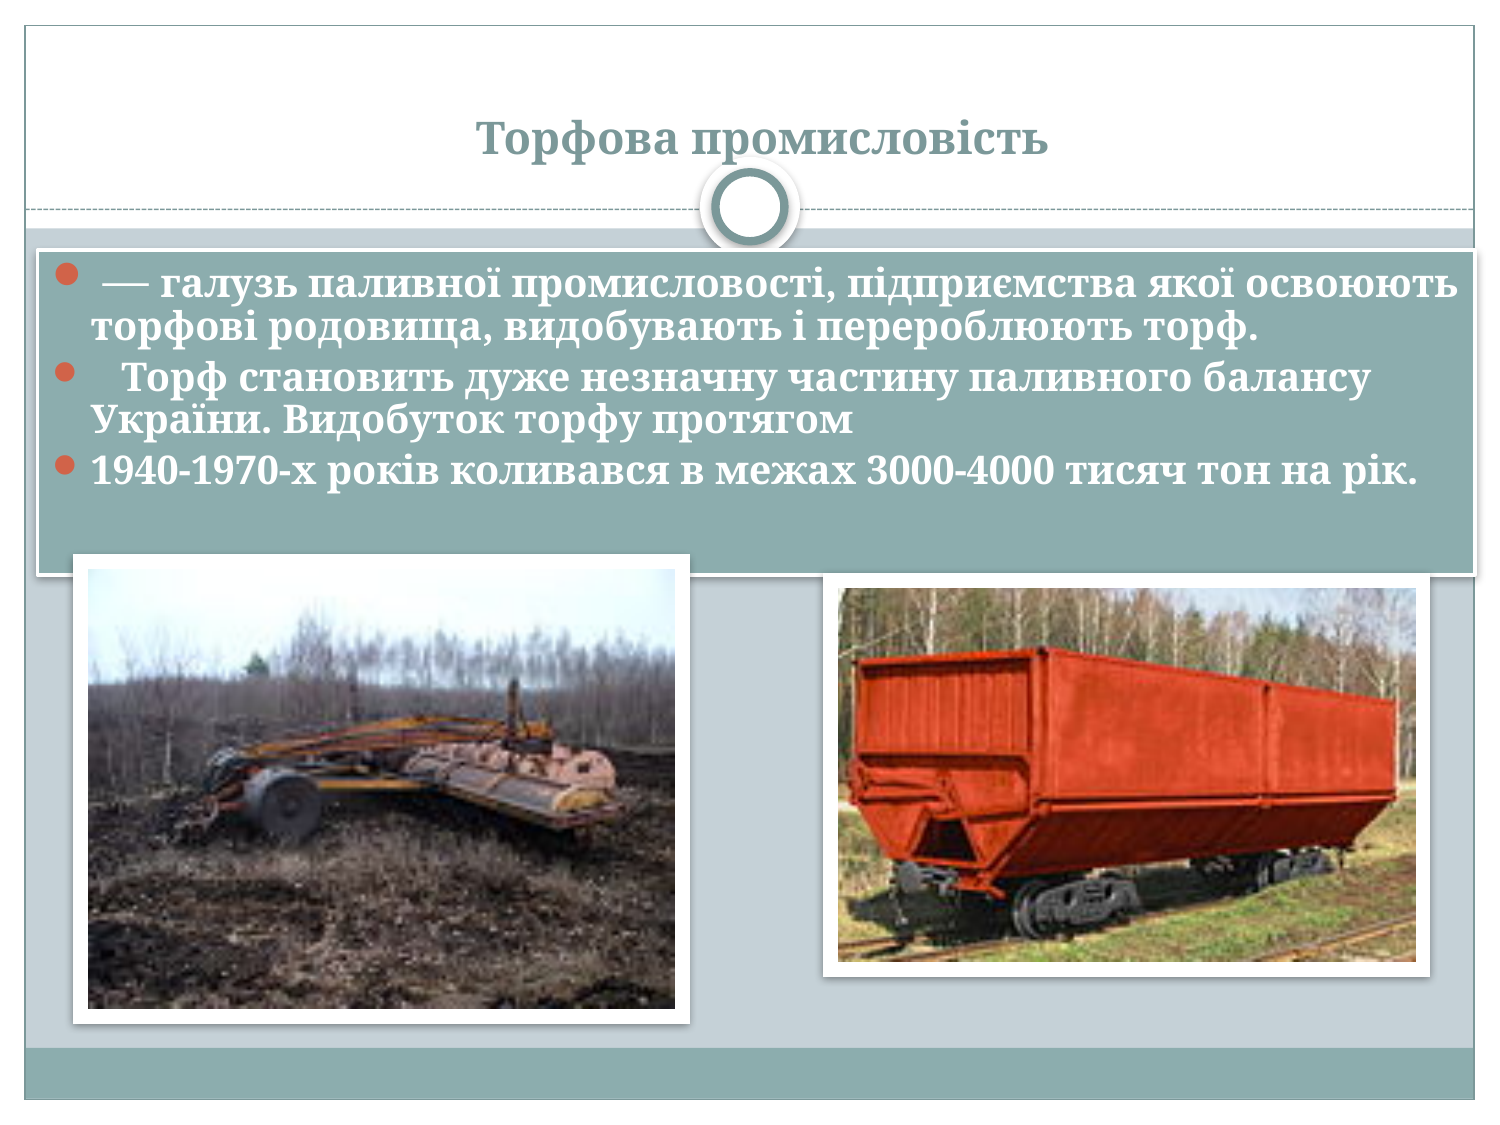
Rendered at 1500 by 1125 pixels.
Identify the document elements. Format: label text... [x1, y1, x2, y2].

picture [837, 587, 1416, 963]
list — галузь паливної промисловості, підприємства якої освоюють торфові родовища, видобувають і перероблюють торф. Торф становить дуже незначну частину паливного балансу України. Видобуток торфу протягом 1940-1970-х років коливався в межах 3000-4000 тисяч тон на рік. [36, 248, 1477, 577]
title Торфова промисловість [62, 99, 1463, 225]
picture [87, 568, 676, 1010]
